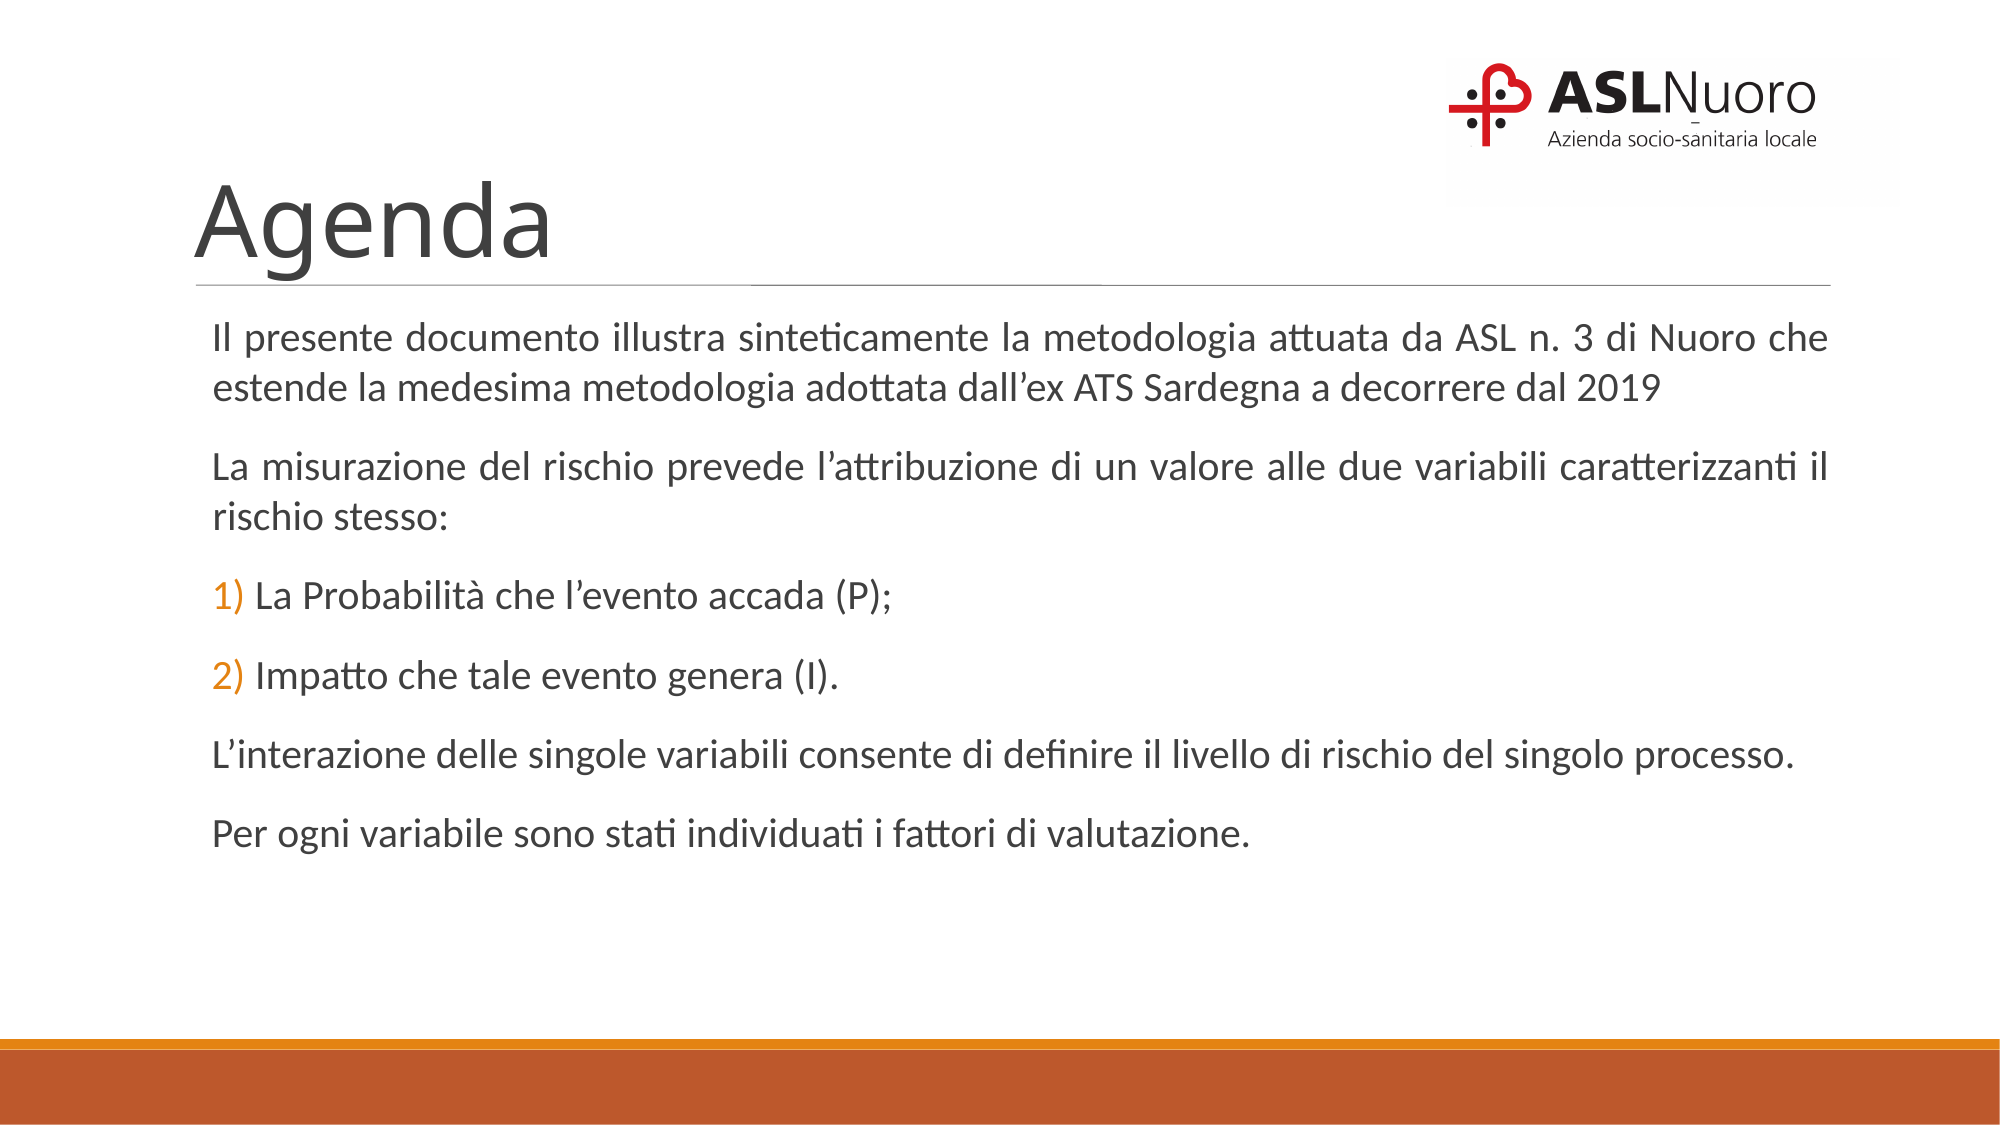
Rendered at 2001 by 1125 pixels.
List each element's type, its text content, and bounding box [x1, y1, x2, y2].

text_box Agenda [179, 47, 1874, 285]
text_box Il presente documento illustra sinteticamente la metodologia attuata da ASL n. 3 di Nuoro che estende la medesima metodologia adottata dall’ex ATS Sardegna a decorrere dal 2019 La misurazione del rischio prevede l’attribuzione di un valore alle due variabili caratterizzanti il rischio stesso: La Probabilità che l’evento accada (P); Impatto che tale evento genera (I). L’interazione delle singole variabili consente di definire il livello di rischio del singolo processo. Per ogni variabile sono stati individuati i fattori di valutazione. [137, 302, 1830, 963]
picture [1446, 58, 1901, 207]
